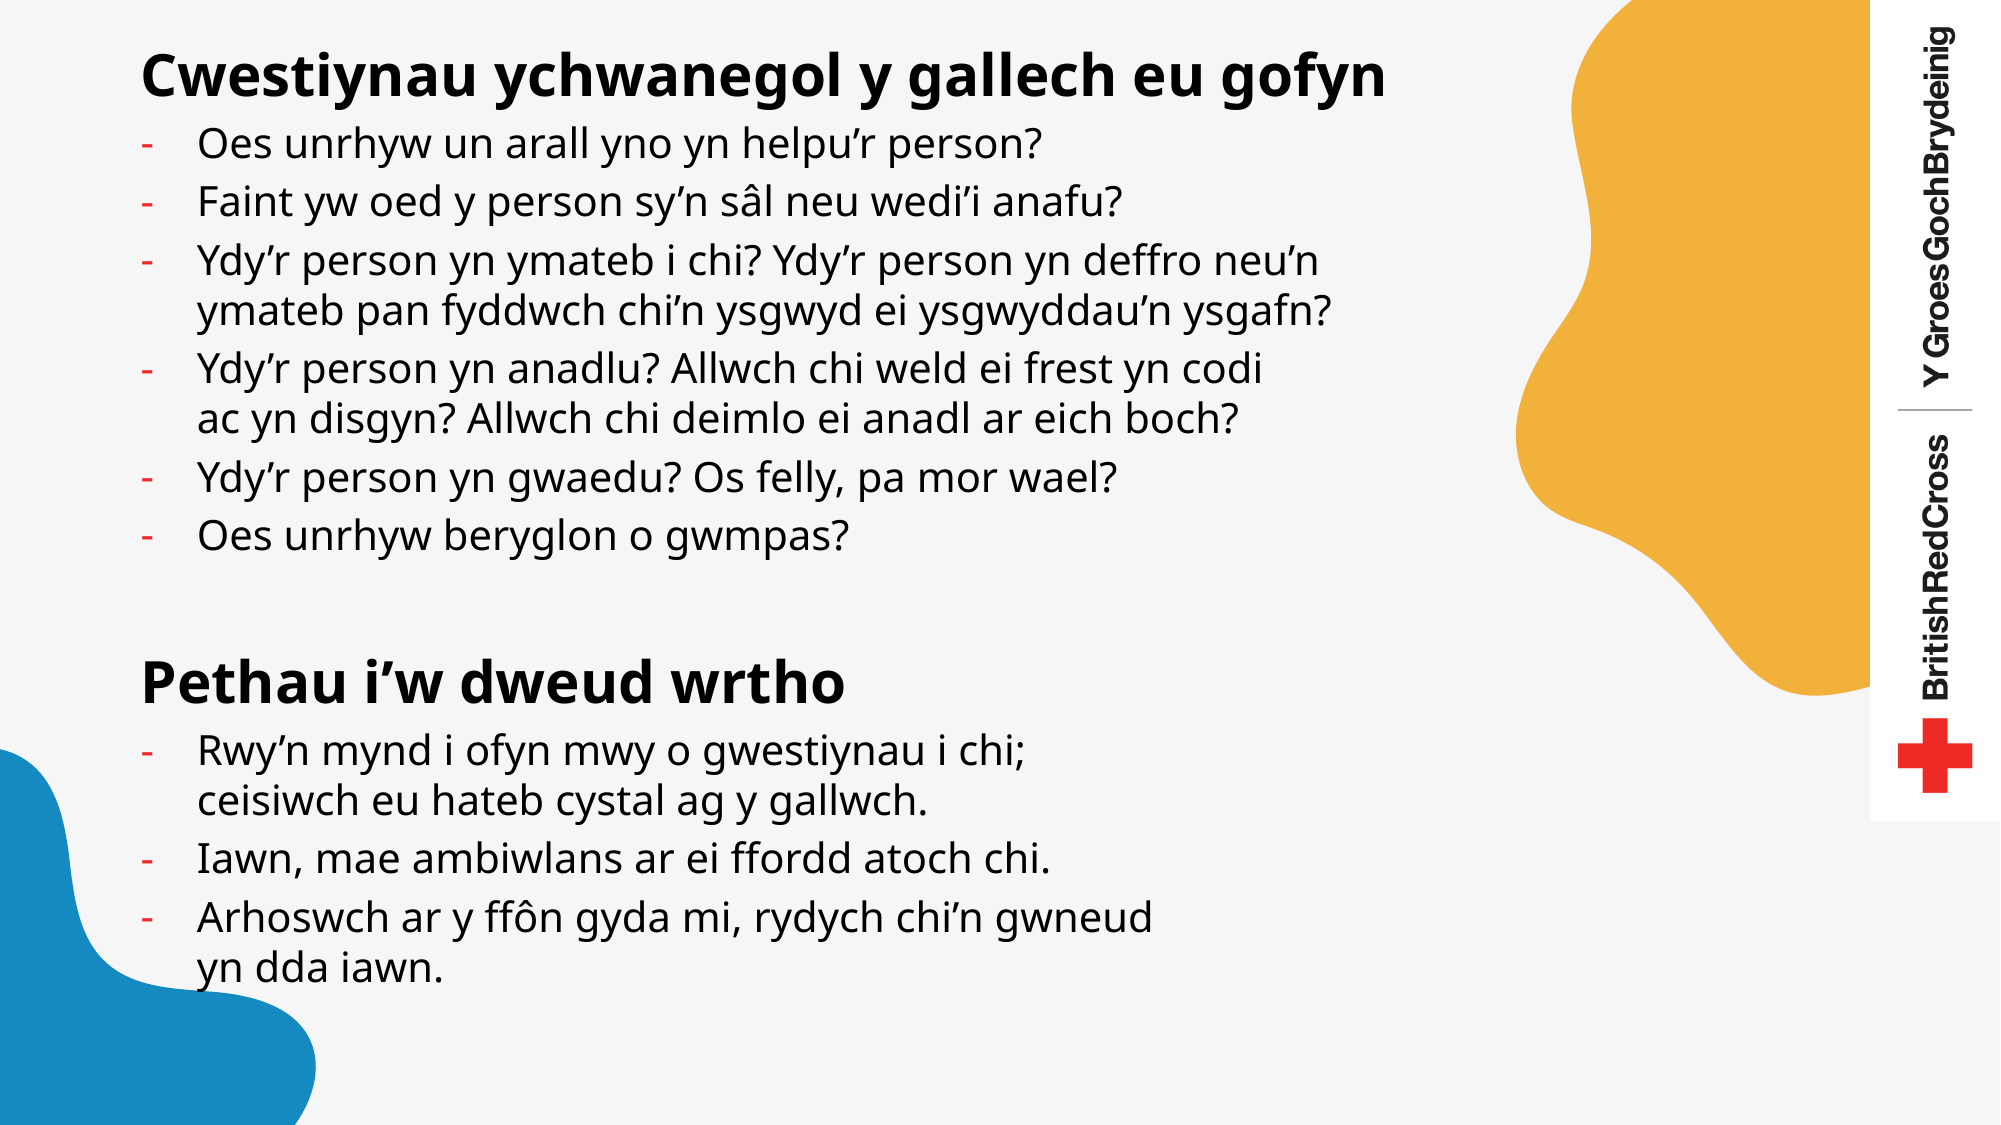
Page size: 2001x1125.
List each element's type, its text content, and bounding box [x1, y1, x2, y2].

text_box Cwestiynau ychwanegol y gallech eu gofyn Oes unrhyw un arall yno yn helpu’r person? Faint yw oed y person sy’n sâl neu wedi’i anafu? Ydy’r person yn ymateb i chi? Ydy’r person yn deffro neu’n ymateb pan fyddwch chi’n ysgwyd ei ysgwyddau’n ysgafn? Ydy’r person yn anadlu? Allwch chi weld ei frest yn codi ac yn disgyn? Allwch chi deimlo ei anadl ar eich boch? Ydy’r person yn gwaedu? Os felly, pa mor wael? Oes unrhyw beryglon o gwmpas? Pethau i’w dweud wrtho Rwy’n mynd i ofyn mwy o gwestiynau i chi; ceisiwch eu hateb cystal ag y gallwch. Iawn, mae ambiwlans ar ei ffordd atoch chi. Arhoswch ar y ffôn gyda mi, rydych chi’n gwneud yn dda iawn. [125, 30, 1497, 999]
picture [1870, 0, 2000, 821]
